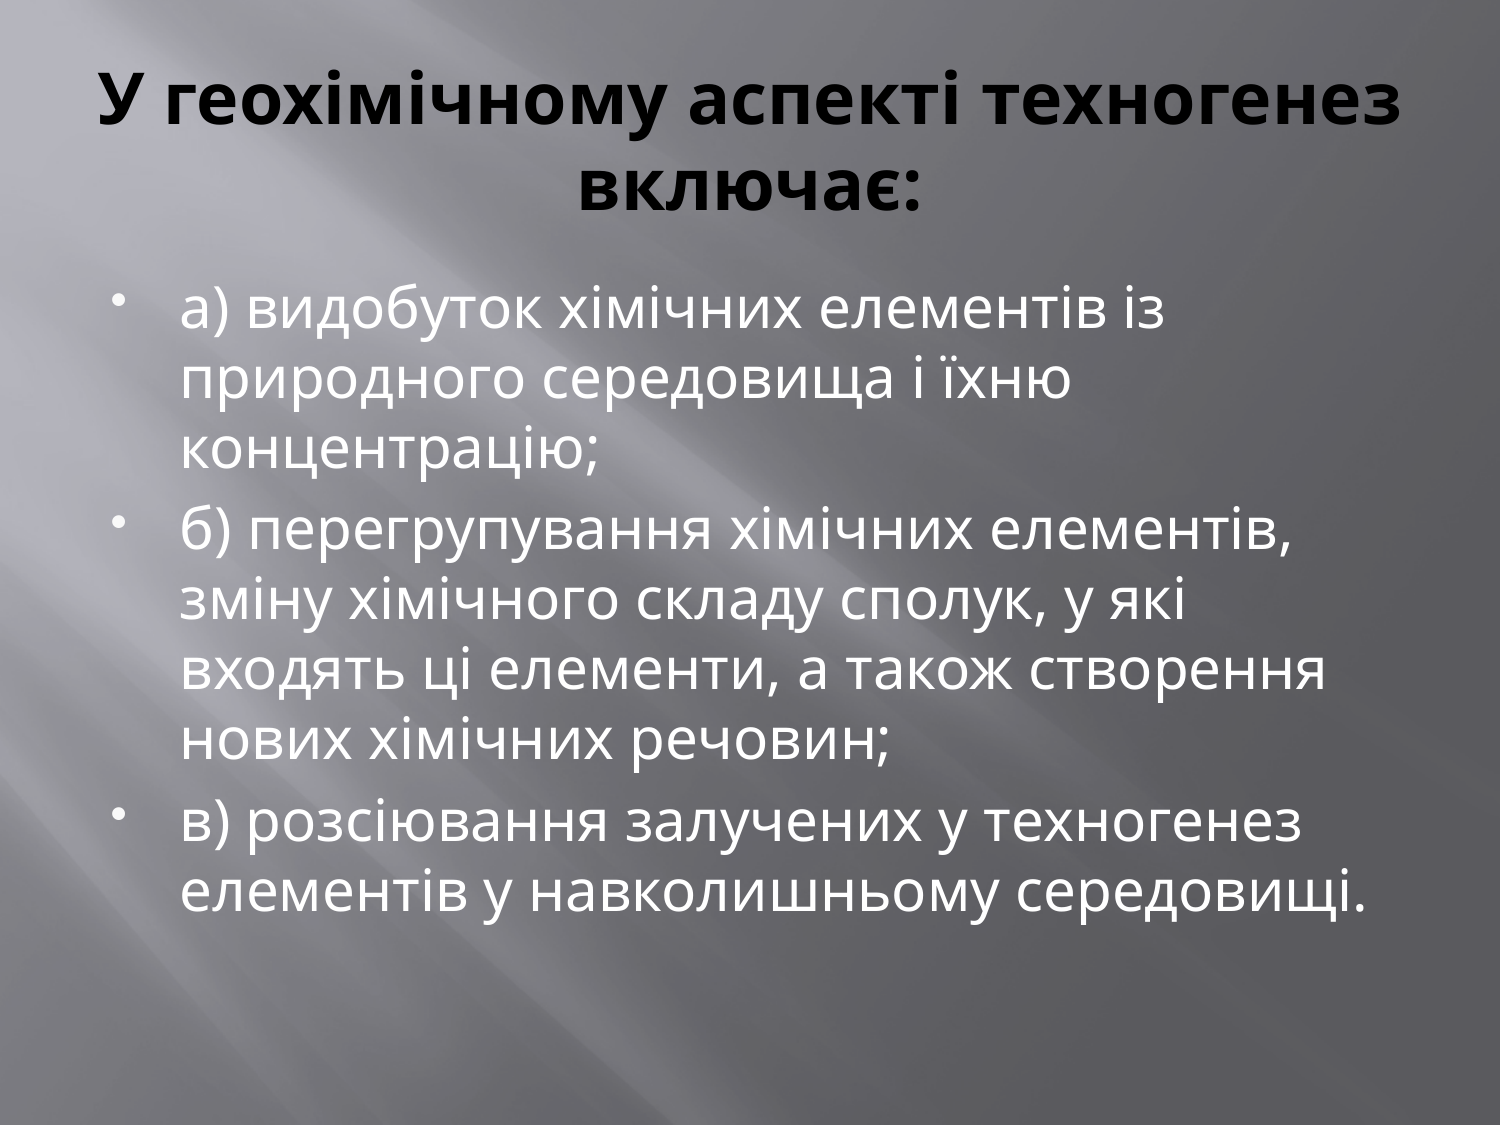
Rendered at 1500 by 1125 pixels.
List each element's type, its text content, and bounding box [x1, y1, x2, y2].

list а) видобуток хімічних елементів із природного середовища і їхню концентрацію; б) перегрупування хімічних елементів, зміну хімічного складу сполук, у які входять ці елементи, а також створення нових хімічних речовин; в) розсіювання залучених у техногенез елементів у навколишньому середовищі. [75, 262, 1425, 1035]
title У геохімічному аспекті техногенез включає: [75, 45, 1425, 233]
